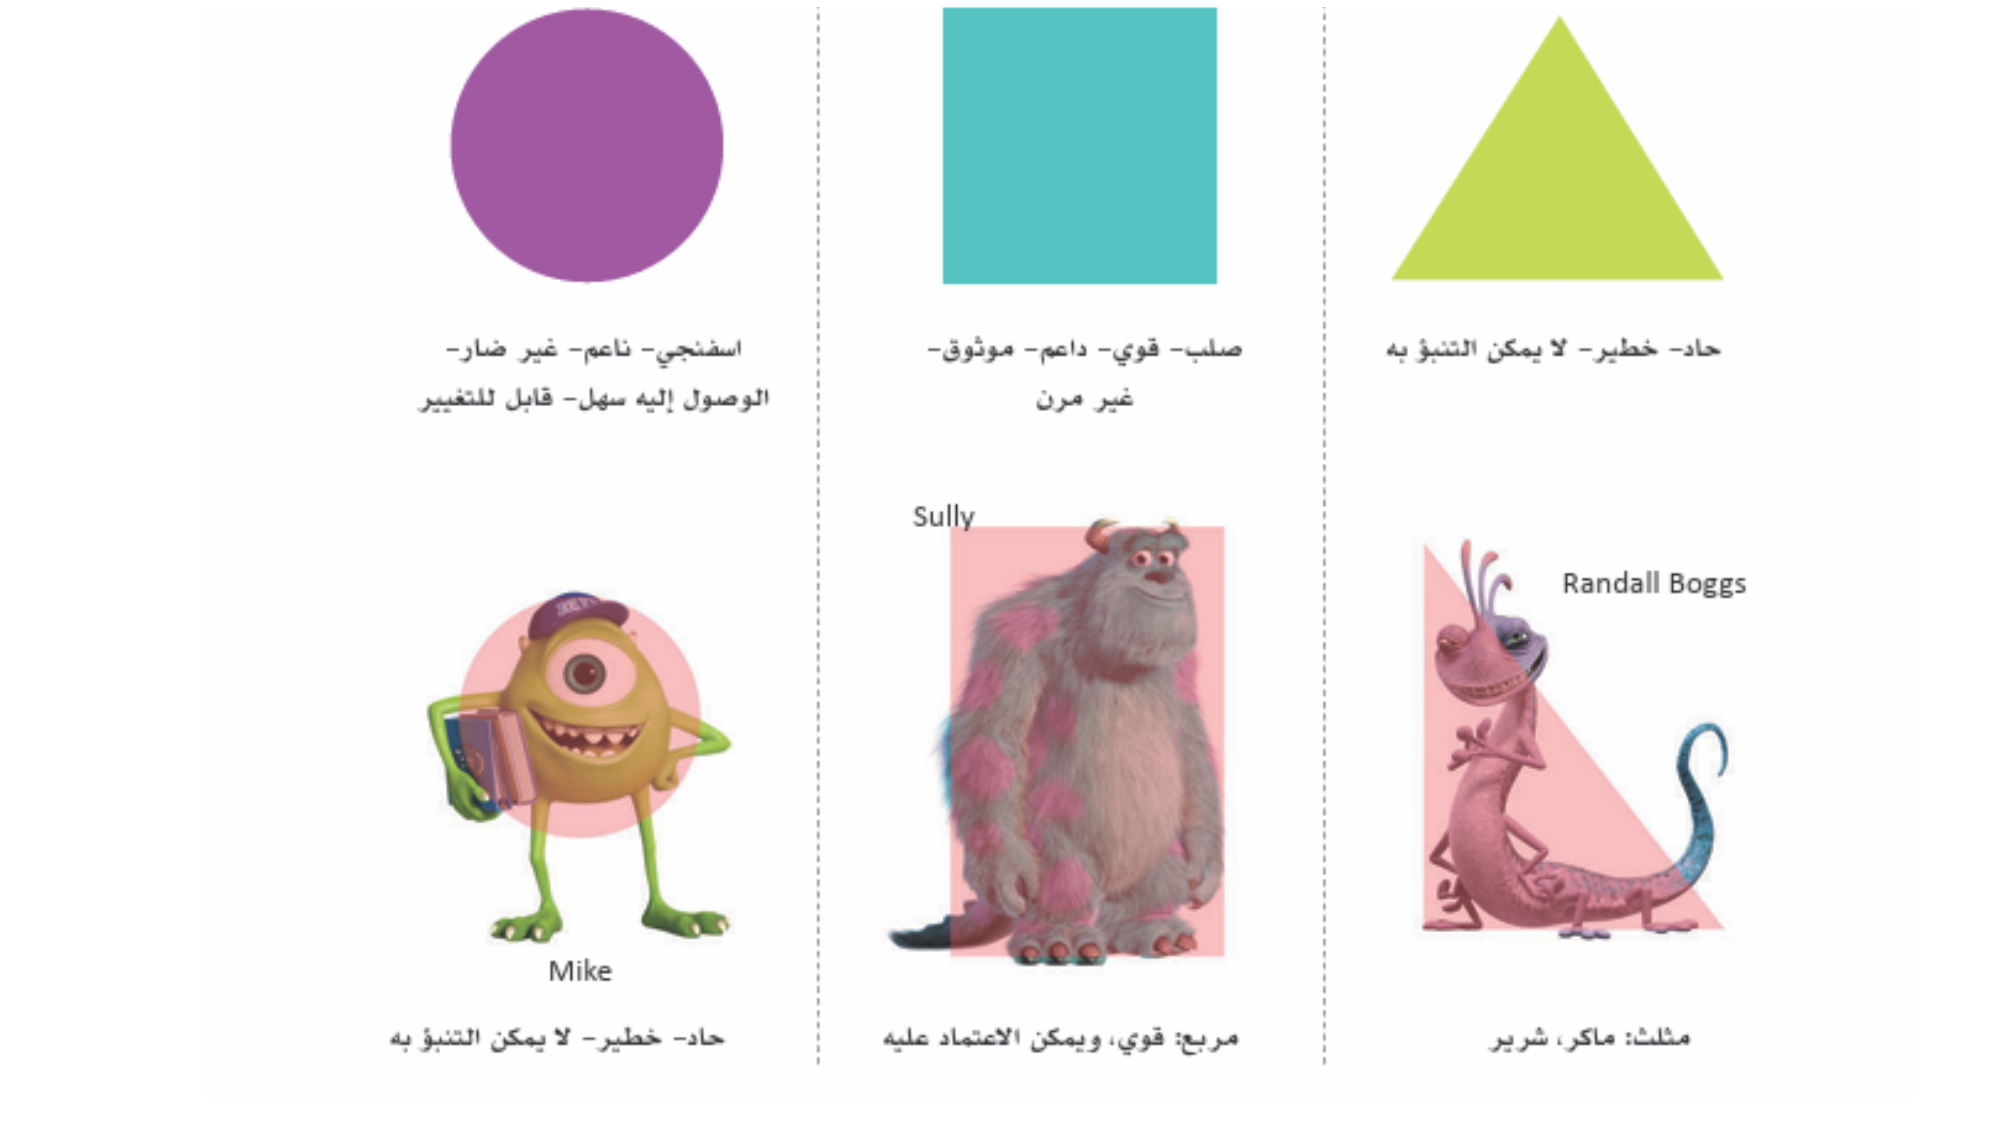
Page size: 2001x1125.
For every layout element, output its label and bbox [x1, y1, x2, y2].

picture [203, 7, 1914, 1100]
